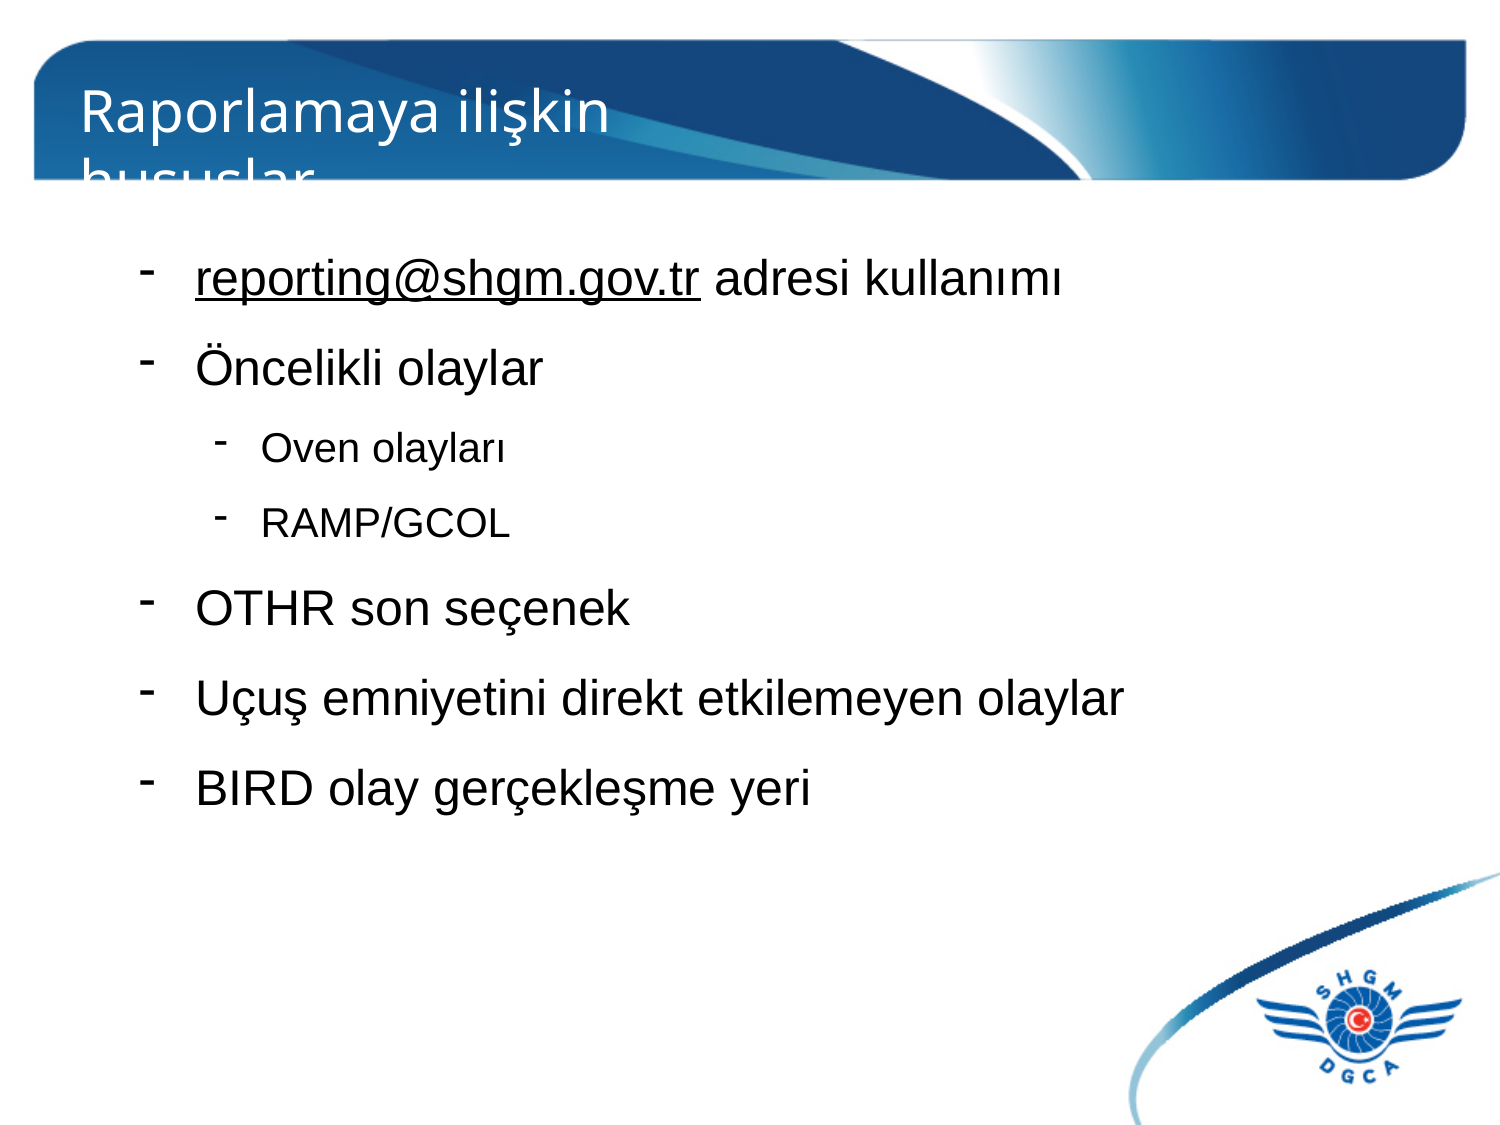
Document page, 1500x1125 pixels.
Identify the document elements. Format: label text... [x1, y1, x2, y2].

title Raporlamaya ilişkin hususlar [64, 66, 858, 179]
list reporting@shgm.gov.tr adresi kullanımı Öncelikli olaylar Oven olayları RAMP/GCOL OTHR son seçenek Uçuş emniyetini direkt etkilemeyen olaylar BIRD olay gerçekleşme yeri [123, 208, 1388, 870]
picture [0, 0, 1500, 1125]
